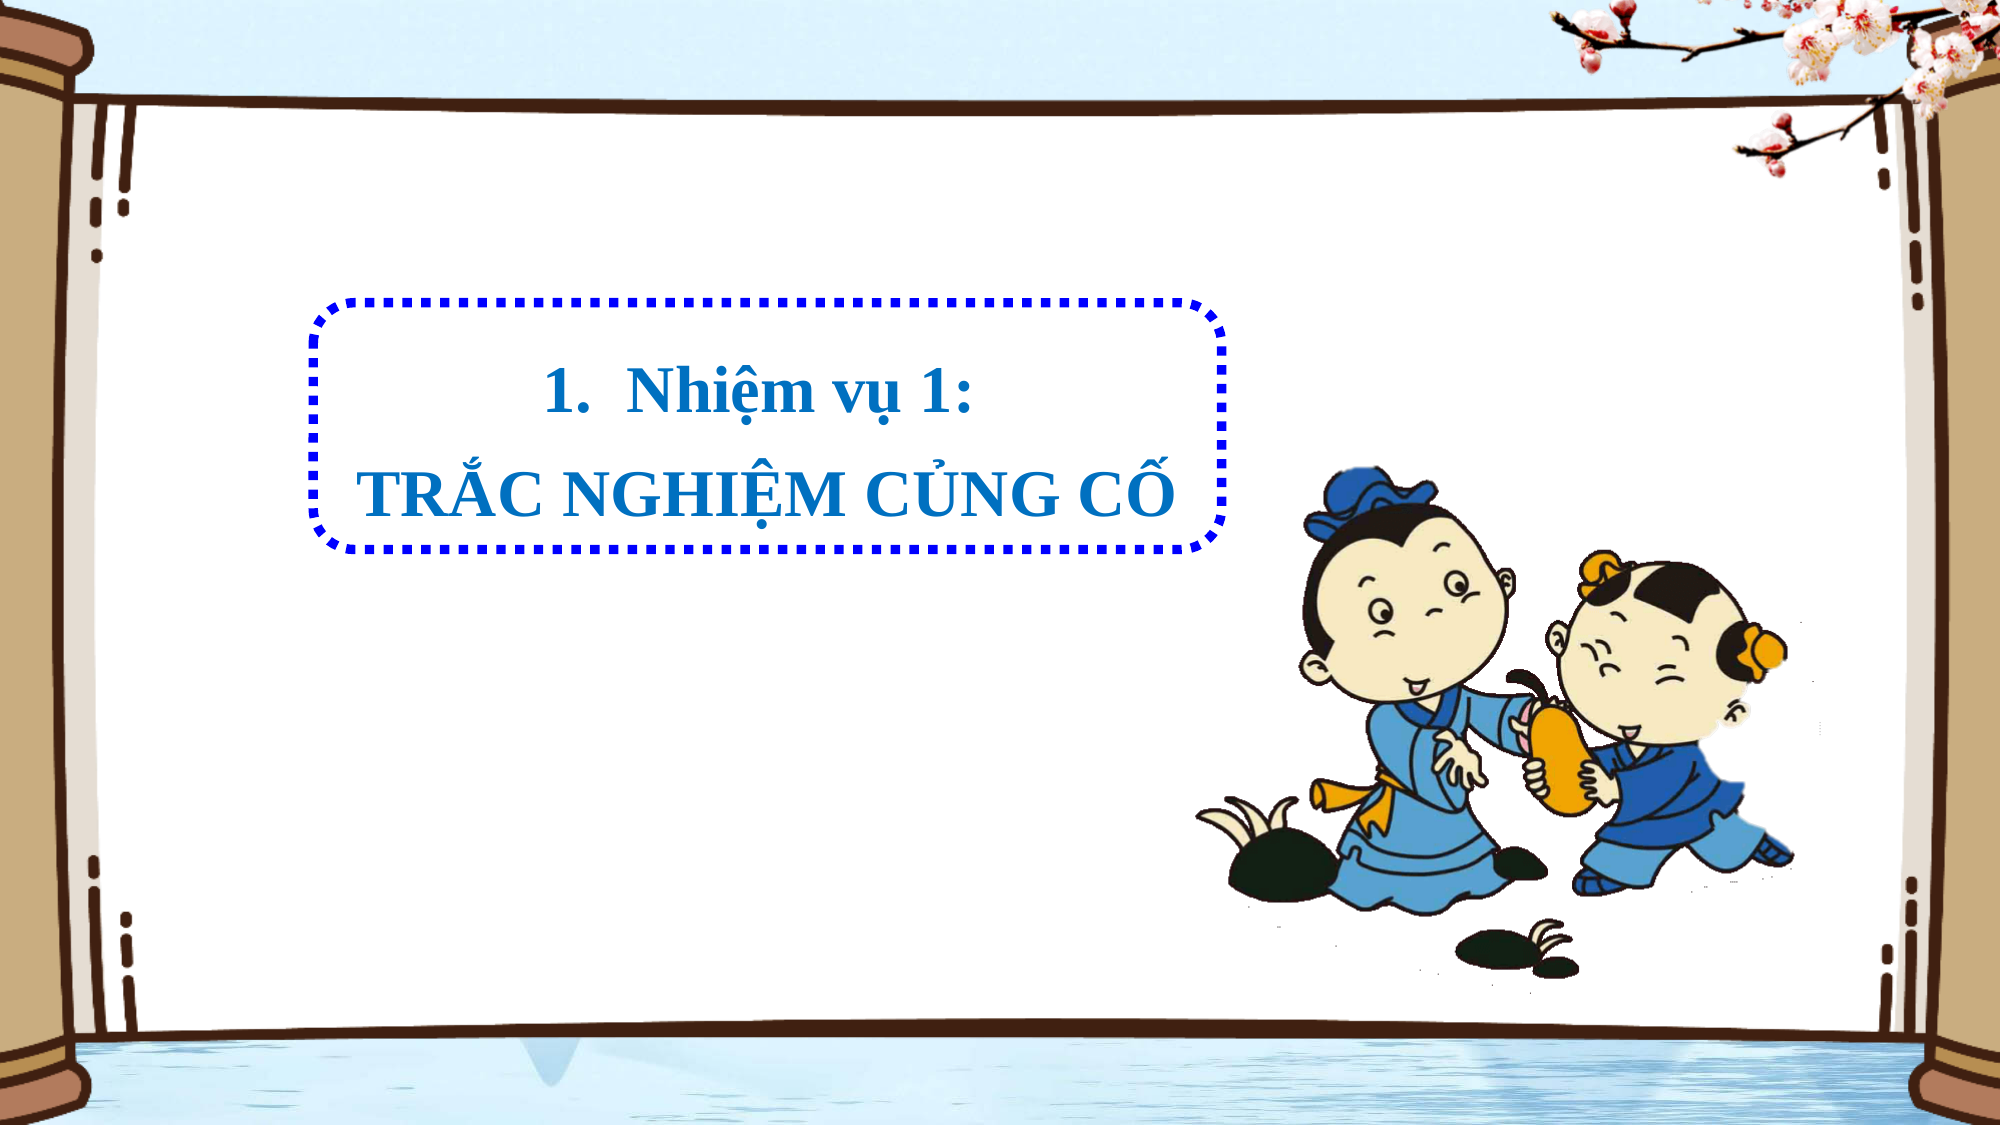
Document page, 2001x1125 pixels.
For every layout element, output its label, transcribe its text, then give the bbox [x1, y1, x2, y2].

picture [0, 0, 2000, 1125]
text_box Nhiệm vụ 1: TRẮC NGHIỆM CỦNG CỐ [312, 301, 1069, 551]
